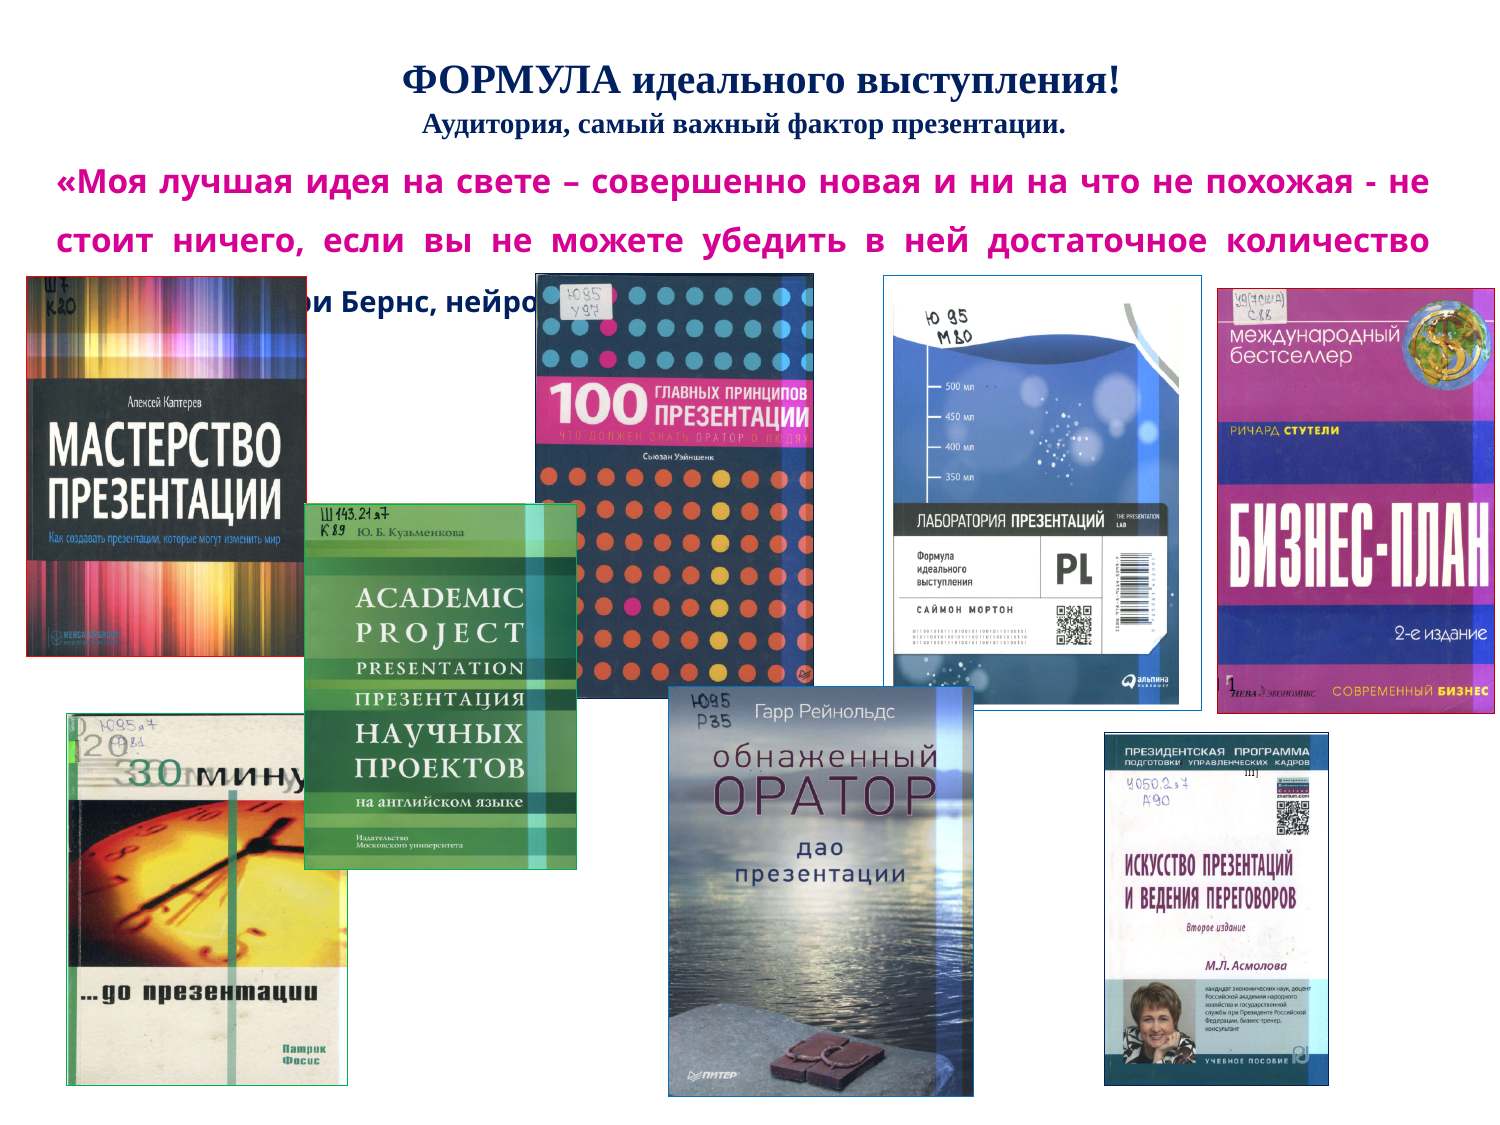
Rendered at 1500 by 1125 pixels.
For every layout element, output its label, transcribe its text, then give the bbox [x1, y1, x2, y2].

picture [26, 272, 1202, 1097]
text_box ФОРМУЛА идеального выступления! [182, 19, 1341, 80]
picture [1104, 731, 1329, 1086]
text_box Аудитория, самый важный фактор презентации. «Моя лучшая идея на свете – совершенно новая и ни на что не похожая - не стоит ничего, если вы не можете убедить в ней достаточное количество людей.» Грегори Бернс, нейробиолог [41, 80, 1447, 327]
picture [1217, 288, 1495, 715]
